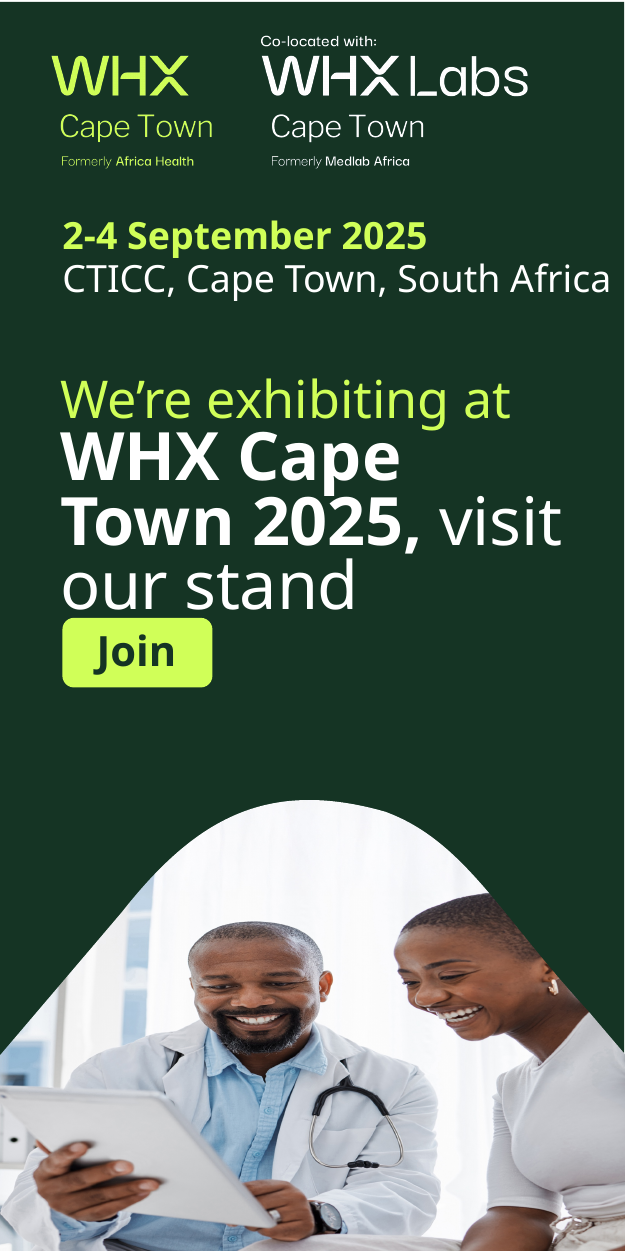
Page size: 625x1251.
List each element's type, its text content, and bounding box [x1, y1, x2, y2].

text_box [60, 615, 215, 690]
picture [0, 799, 625, 1251]
picture [44, 29, 533, 175]
text_box We’re exhibiting at WHX Cape Town 2025, visit our stand [59, 362, 575, 623]
text_box Join us [72, 622, 200, 725]
